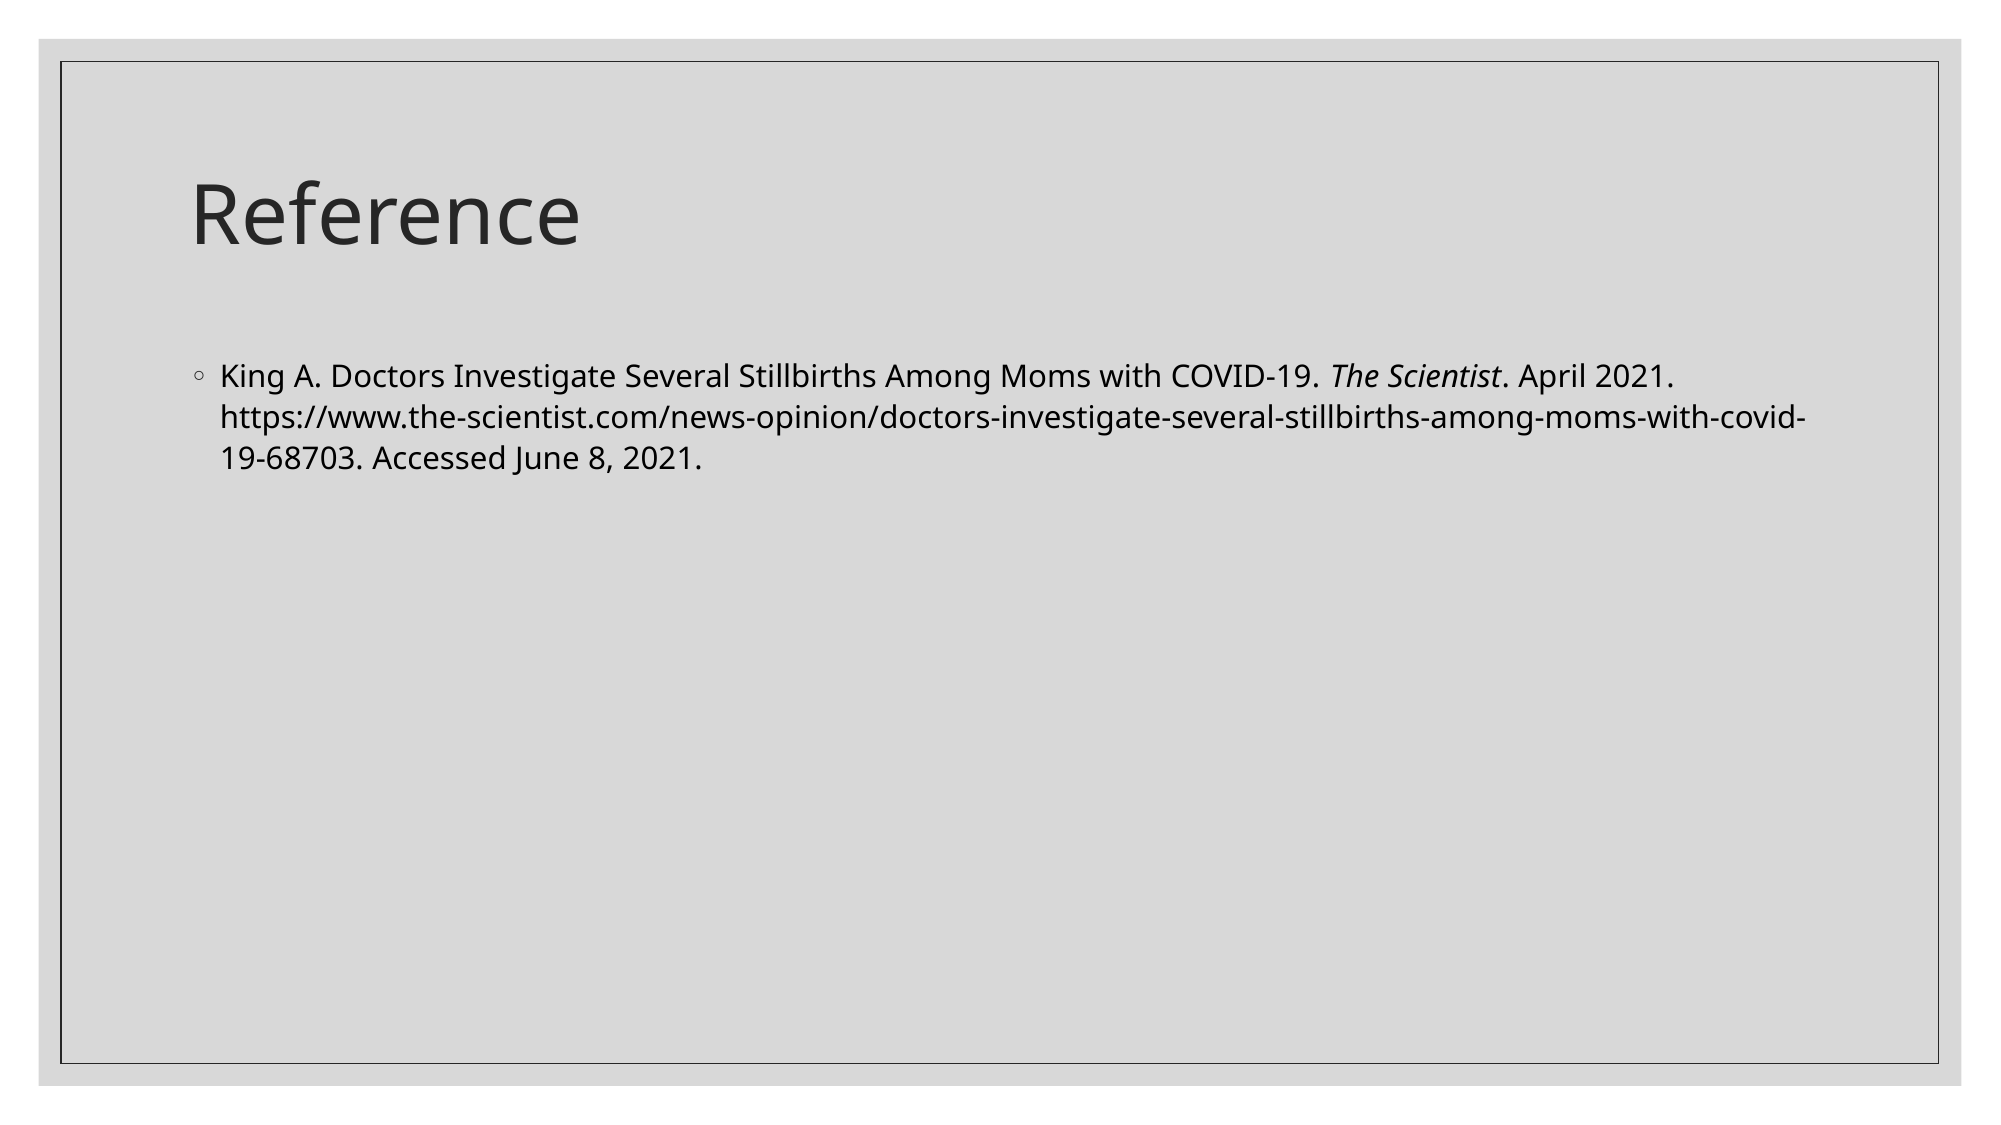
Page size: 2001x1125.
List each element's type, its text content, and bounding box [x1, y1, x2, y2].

title Reference [174, 105, 1825, 331]
list King A. Doctors Investigate Several Stillbirths Among Moms with COVID-19. The Scientist. April 2021. https://www.the-scientist.com/news-opinion/doctors-investigate-several-stillbirths-among-moms-with-covid-19-68703. Accessed June 8, 2021. [174, 345, 1825, 977]
